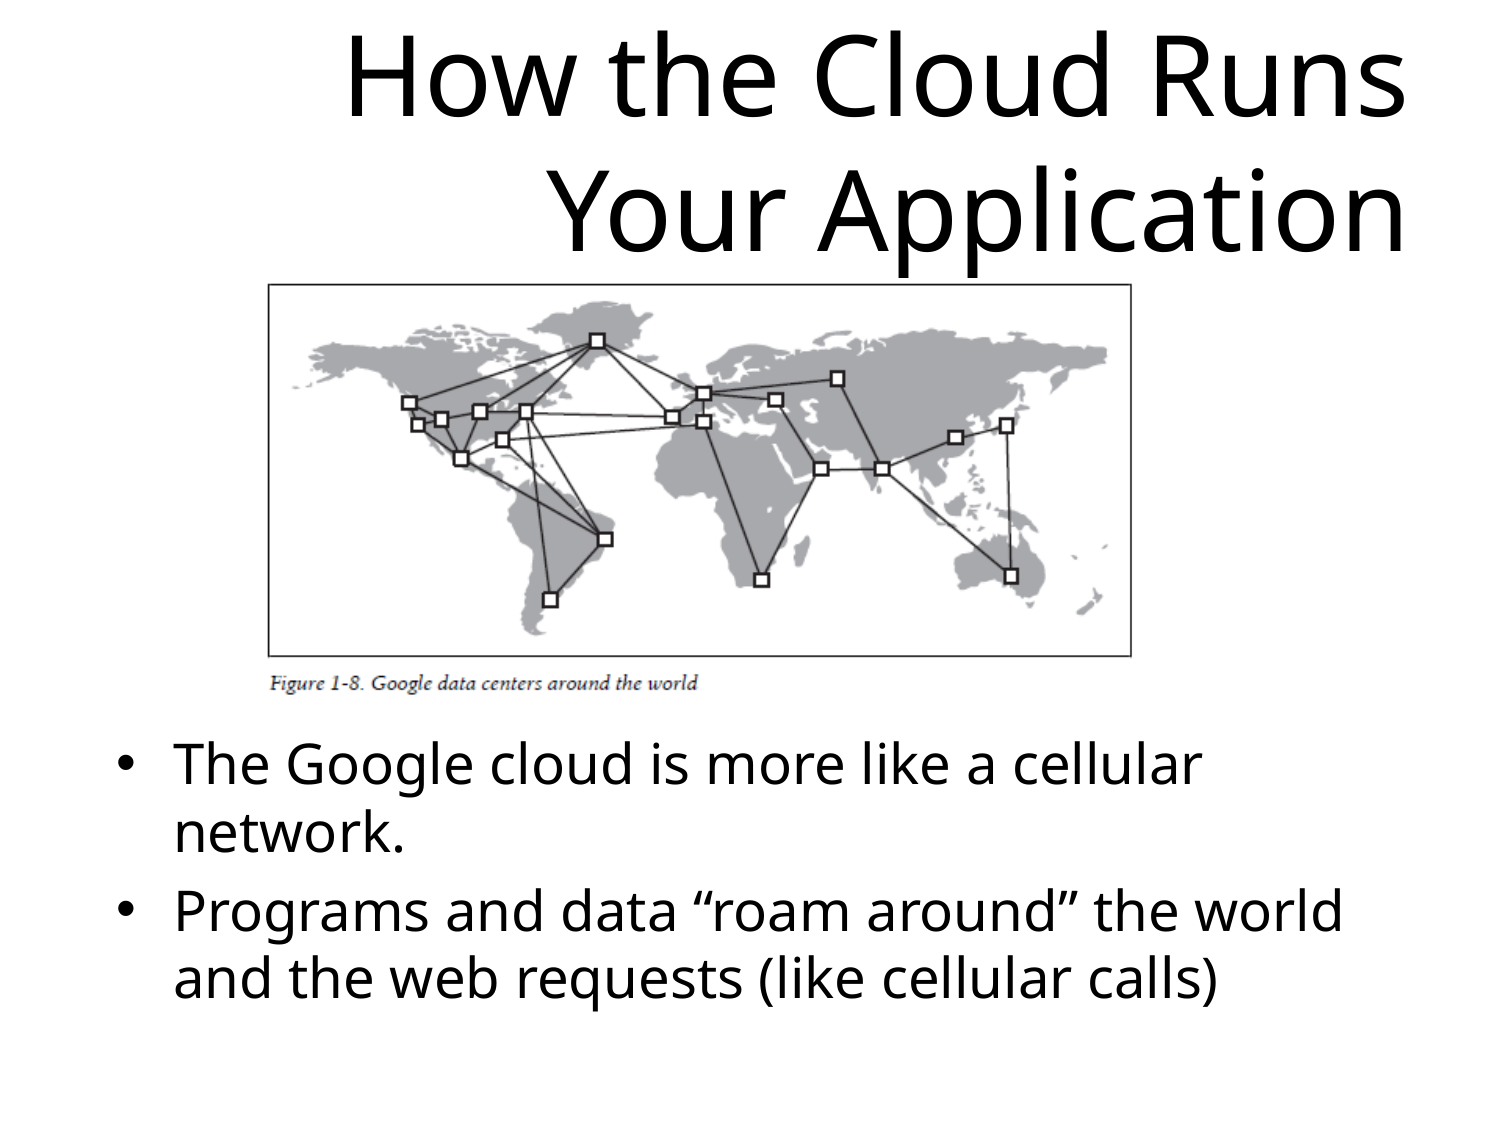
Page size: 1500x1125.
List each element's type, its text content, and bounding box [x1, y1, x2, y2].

list The Google cloud is more like a cellular network. Programs and data “roam around” the world and the web requests (like cellular calls) [101, 720, 1462, 1071]
title How the Cloud Runs Your Application [75, 45, 1425, 233]
picture [265, 281, 1143, 698]
